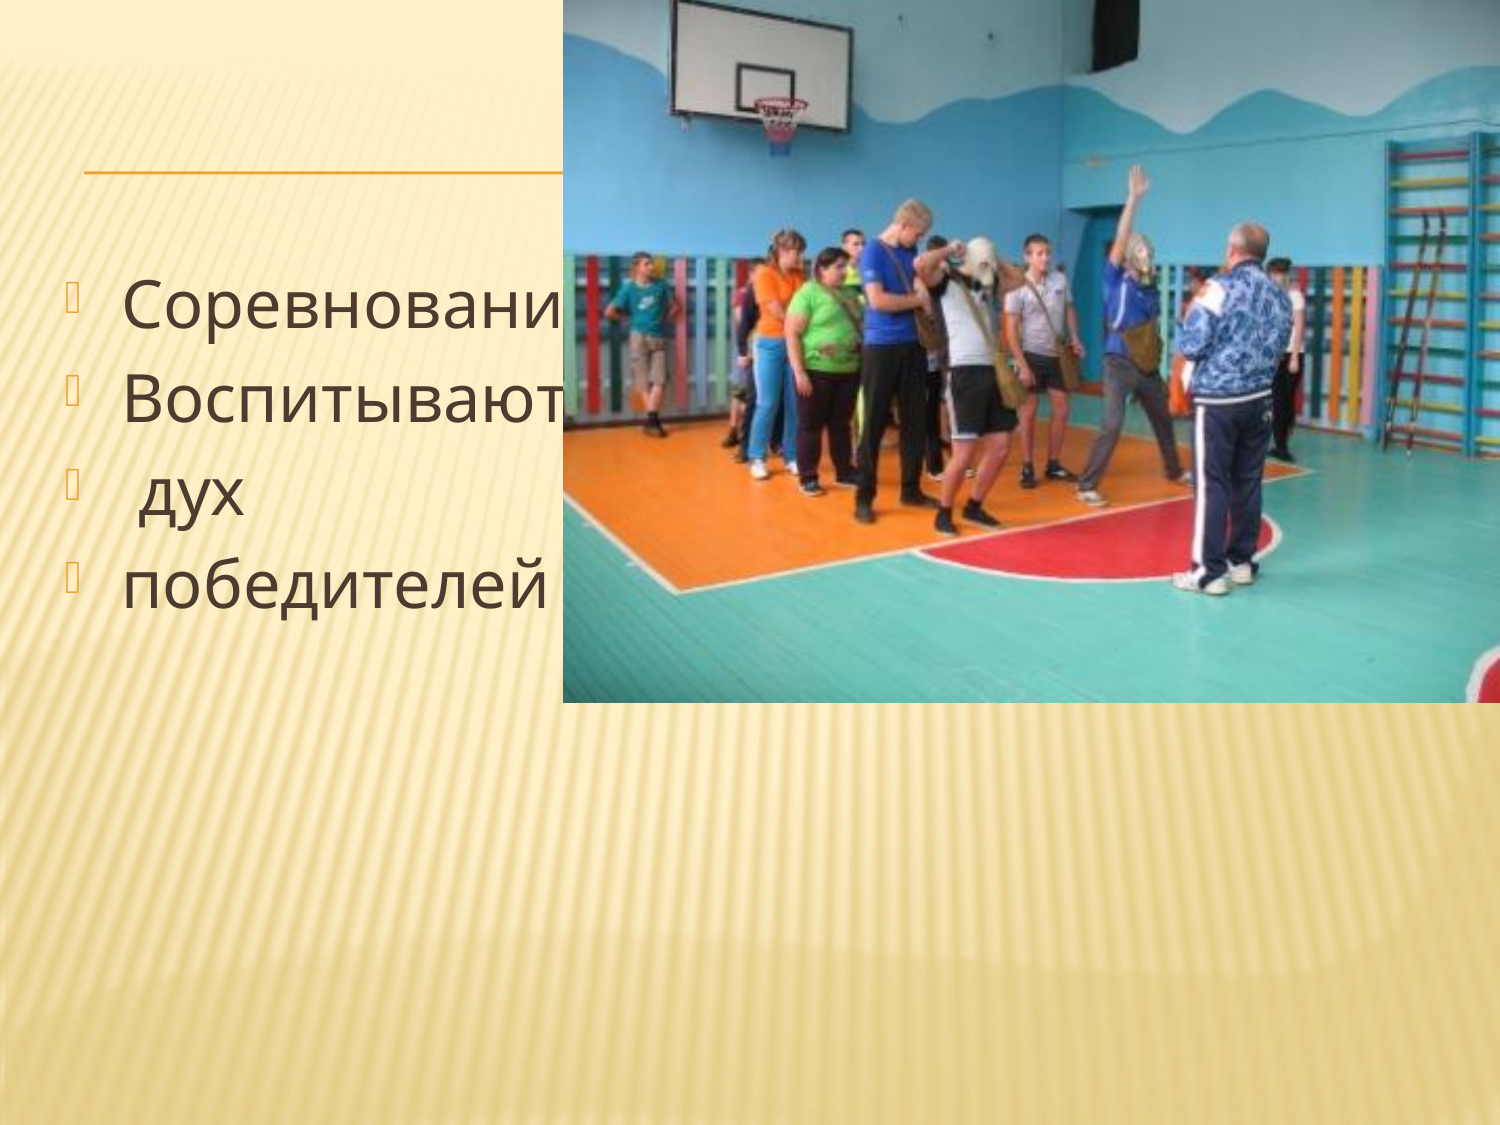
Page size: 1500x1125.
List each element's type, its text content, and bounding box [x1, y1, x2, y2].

list Соревнования Воспитывают дух победителей [50, 254, 1475, 998]
picture [563, 0, 1500, 703]
